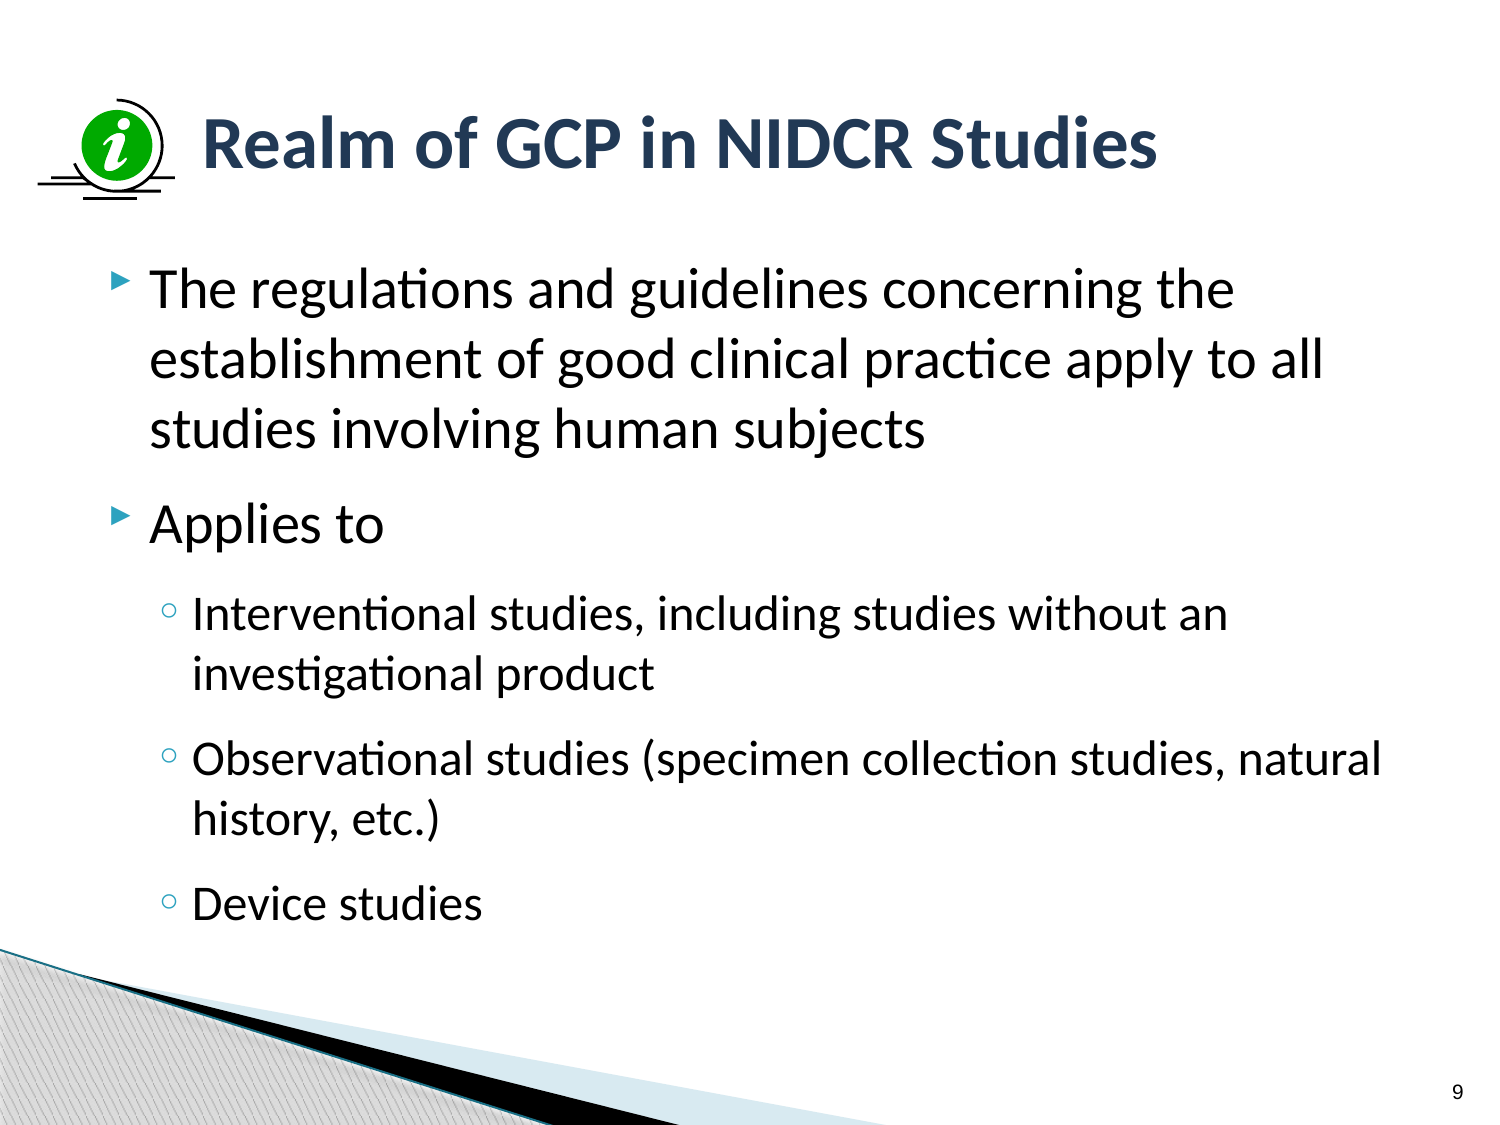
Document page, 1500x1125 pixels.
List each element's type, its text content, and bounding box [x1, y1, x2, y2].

list The regulations and guidelines concerning the establishment of good clinical practice apply to all studies involving human subjects Applies to Interventional studies, including studies without an investigational product Observational studies (specimen collection studies, natural history, etc.) Device studies [74, 242, 1426, 986]
picture [37, 98, 176, 201]
slide_number 9 [1418, 1051, 1479, 1112]
title Realm of GCP in NIDCR Studies [187, 45, 1425, 233]
